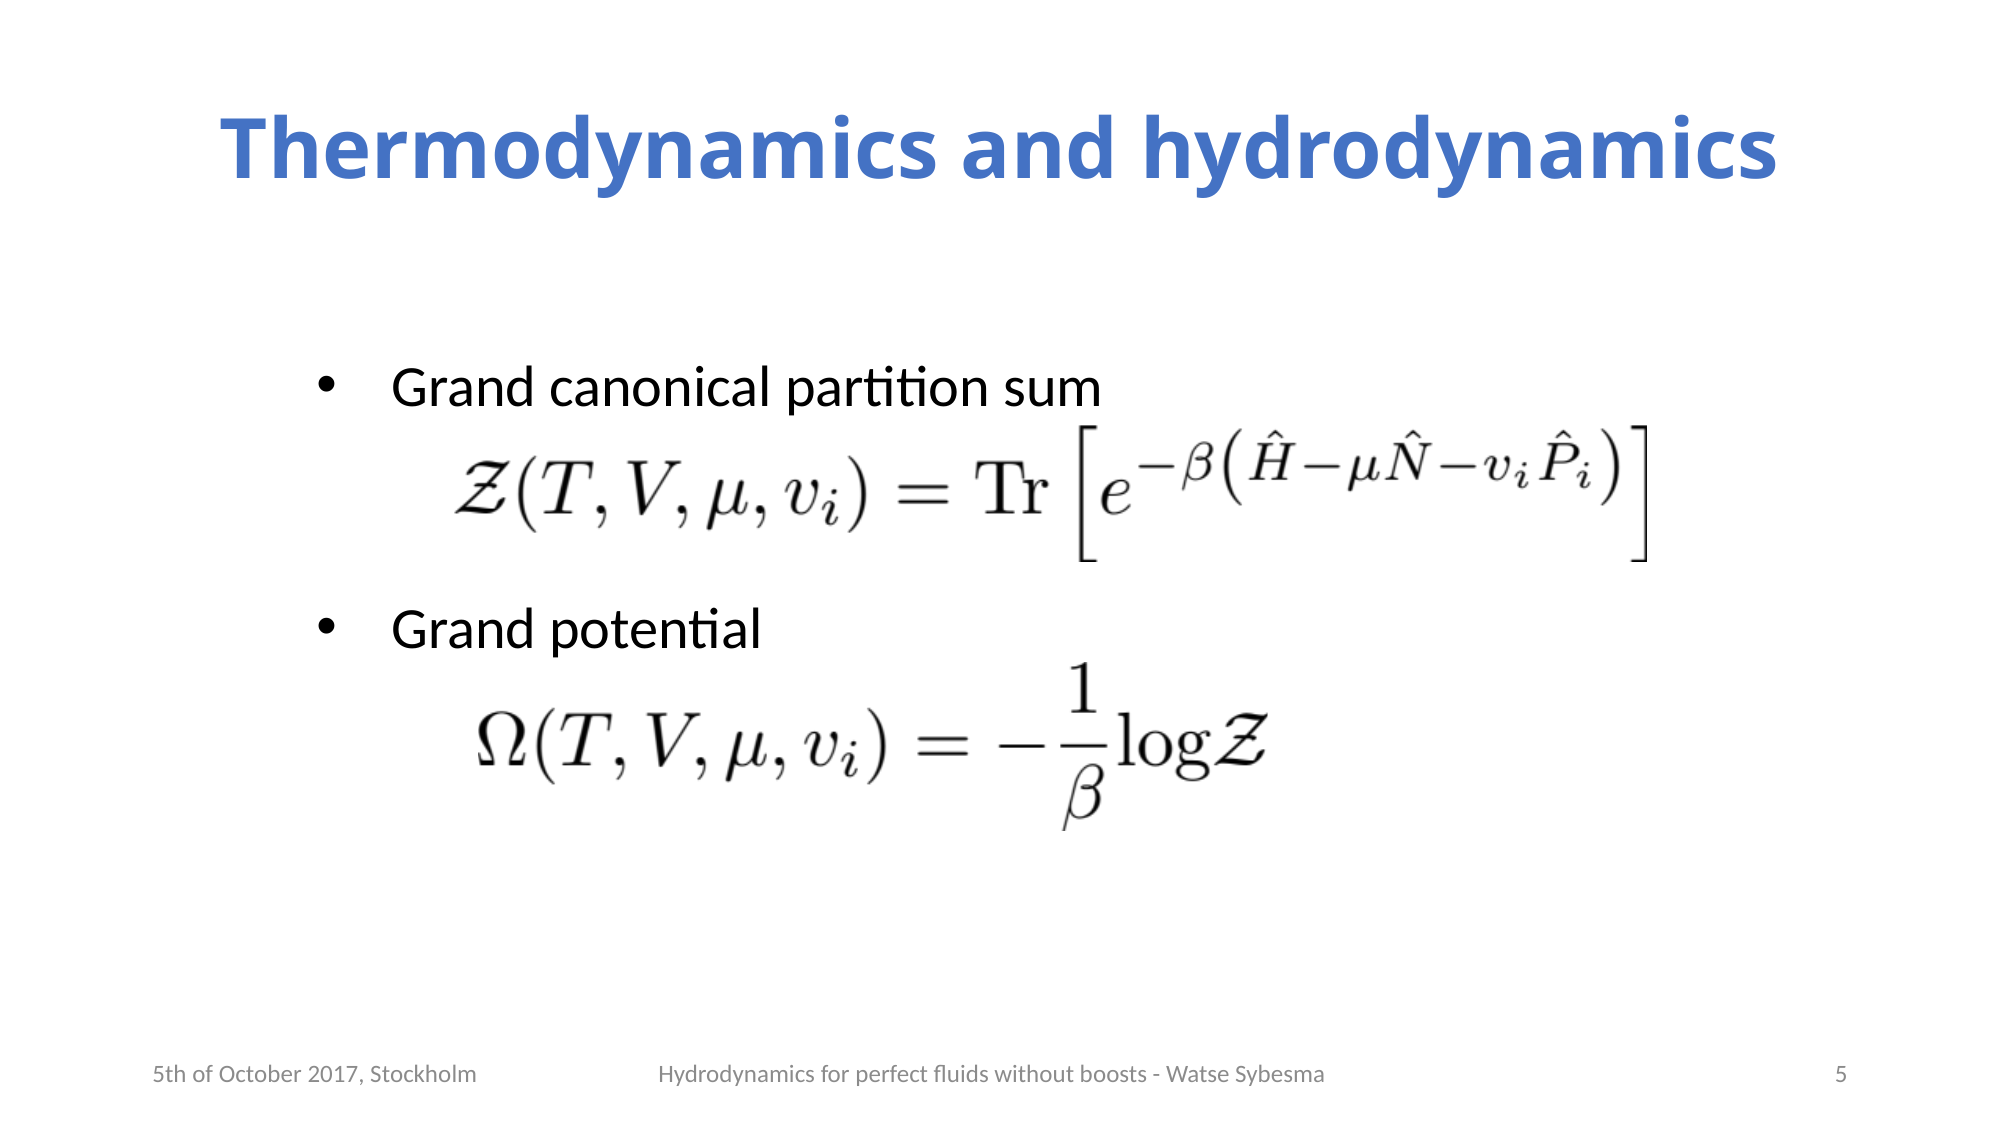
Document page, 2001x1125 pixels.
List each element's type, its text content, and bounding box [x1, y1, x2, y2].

text_box Grand canonical partition sum [301, 341, 1647, 426]
picture [478, 662, 1268, 831]
title Thermodynamics and hydrodynamics [137, 93, 1863, 311]
text_box Grand potential [301, 582, 1075, 668]
picture [453, 424, 1647, 562]
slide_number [137, 1042, 588, 1103]
slide_number 5 [1412, 1042, 1863, 1103]
footer Hydrodynamics for perfect fluids without boosts - Watse Sybesma [640, 1042, 1350, 1103]
